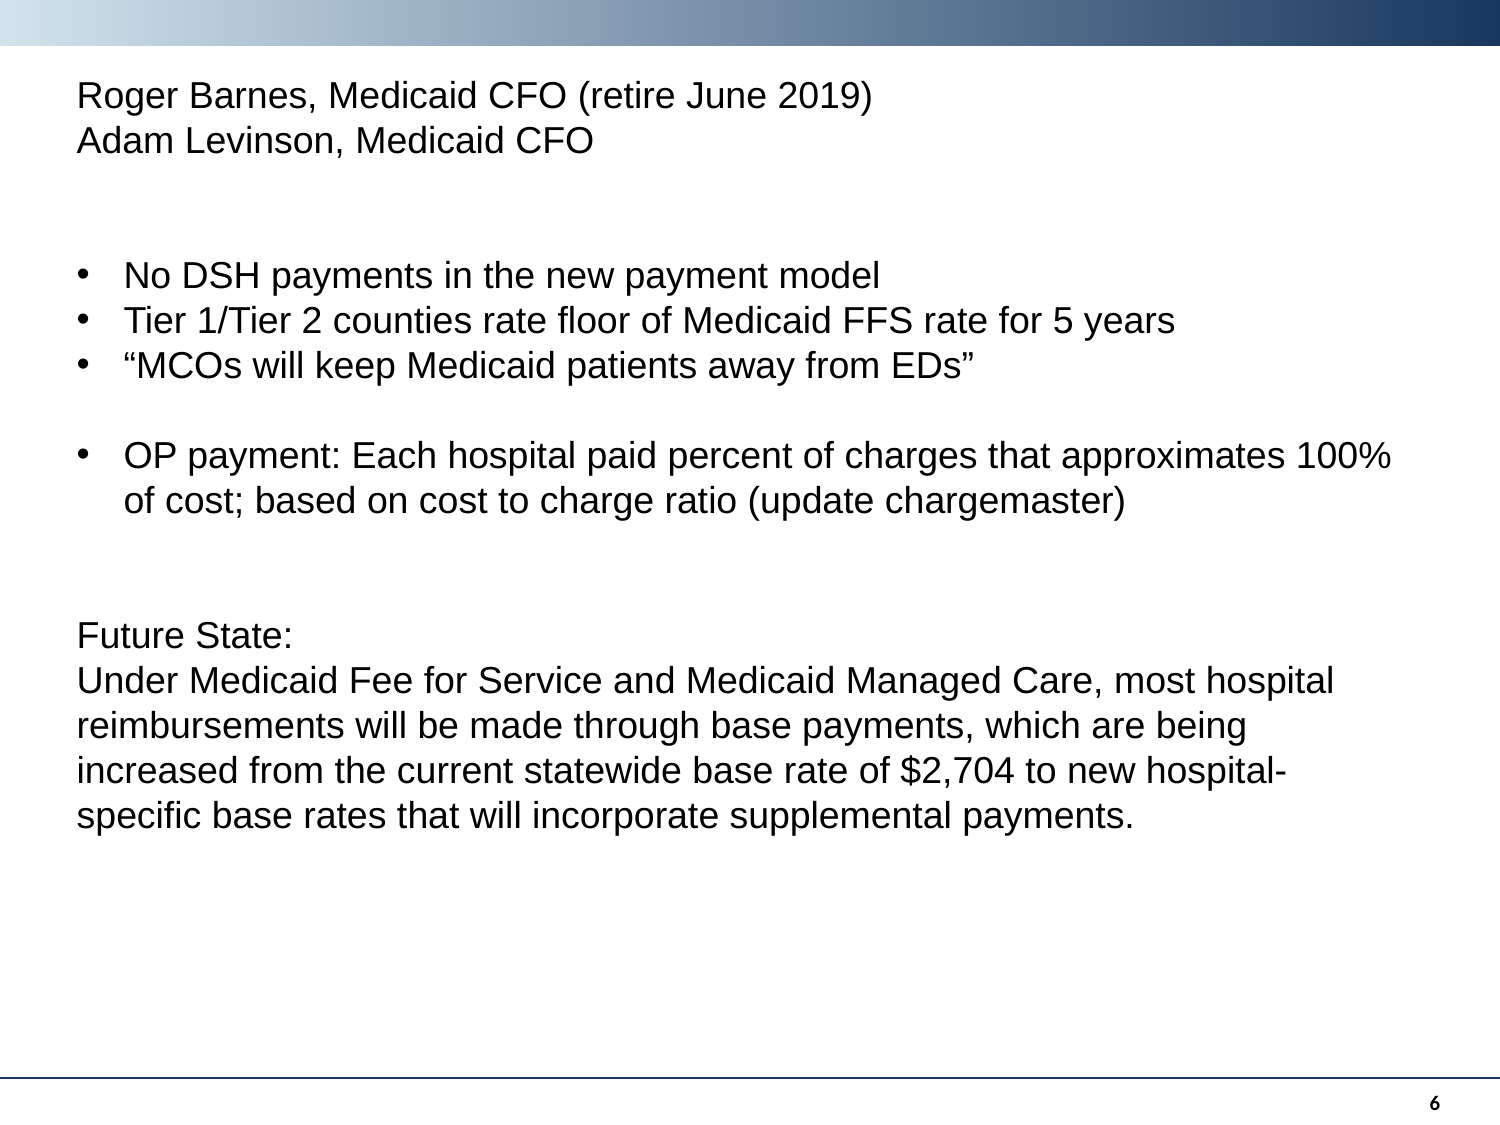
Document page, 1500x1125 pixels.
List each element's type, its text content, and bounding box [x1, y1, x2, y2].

slide_number 6 [1409, 1078, 1456, 1125]
text_box Roger Barnes, Medicaid CFO (retire June 2019) Adam Levinson, Medicaid CFO No DSH payments in the new payment model Tier 1/Tier 2 counties rate floor of Medicaid FFS rate for 5 years “MCOs will keep Medicaid patients away from EDs” OP payment: Each hospital paid percent of charges that approximates 100% of cost; based on cost to charge ratio (update chargemaster) Future State: Under Medicaid Fee for Service and Medicaid Managed Care, most hospital reimbursements will be made through base payments, which are being increased from the current statewide base rate of $2,704 to new hospital-specific base rates that will incorporate supplemental payments. [61, 63, 1409, 1125]
